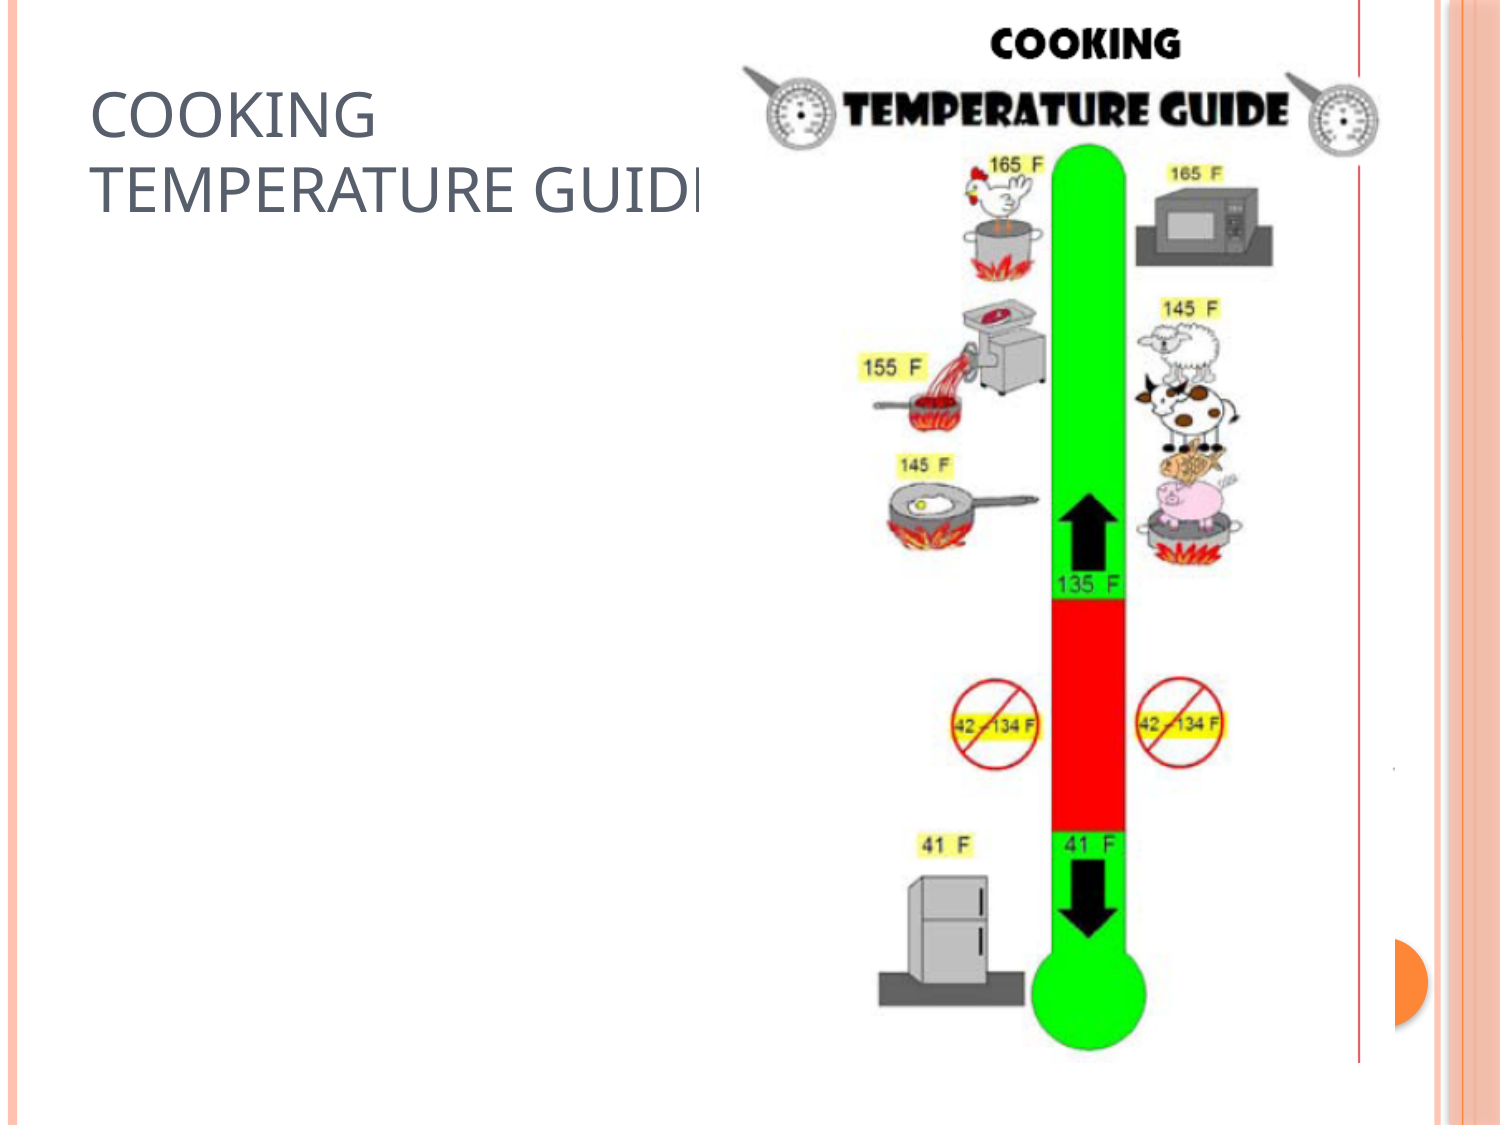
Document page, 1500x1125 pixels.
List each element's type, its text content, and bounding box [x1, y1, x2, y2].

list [699, 0, 1395, 1063]
title Cooking temperature guide [75, 45, 693, 233]
